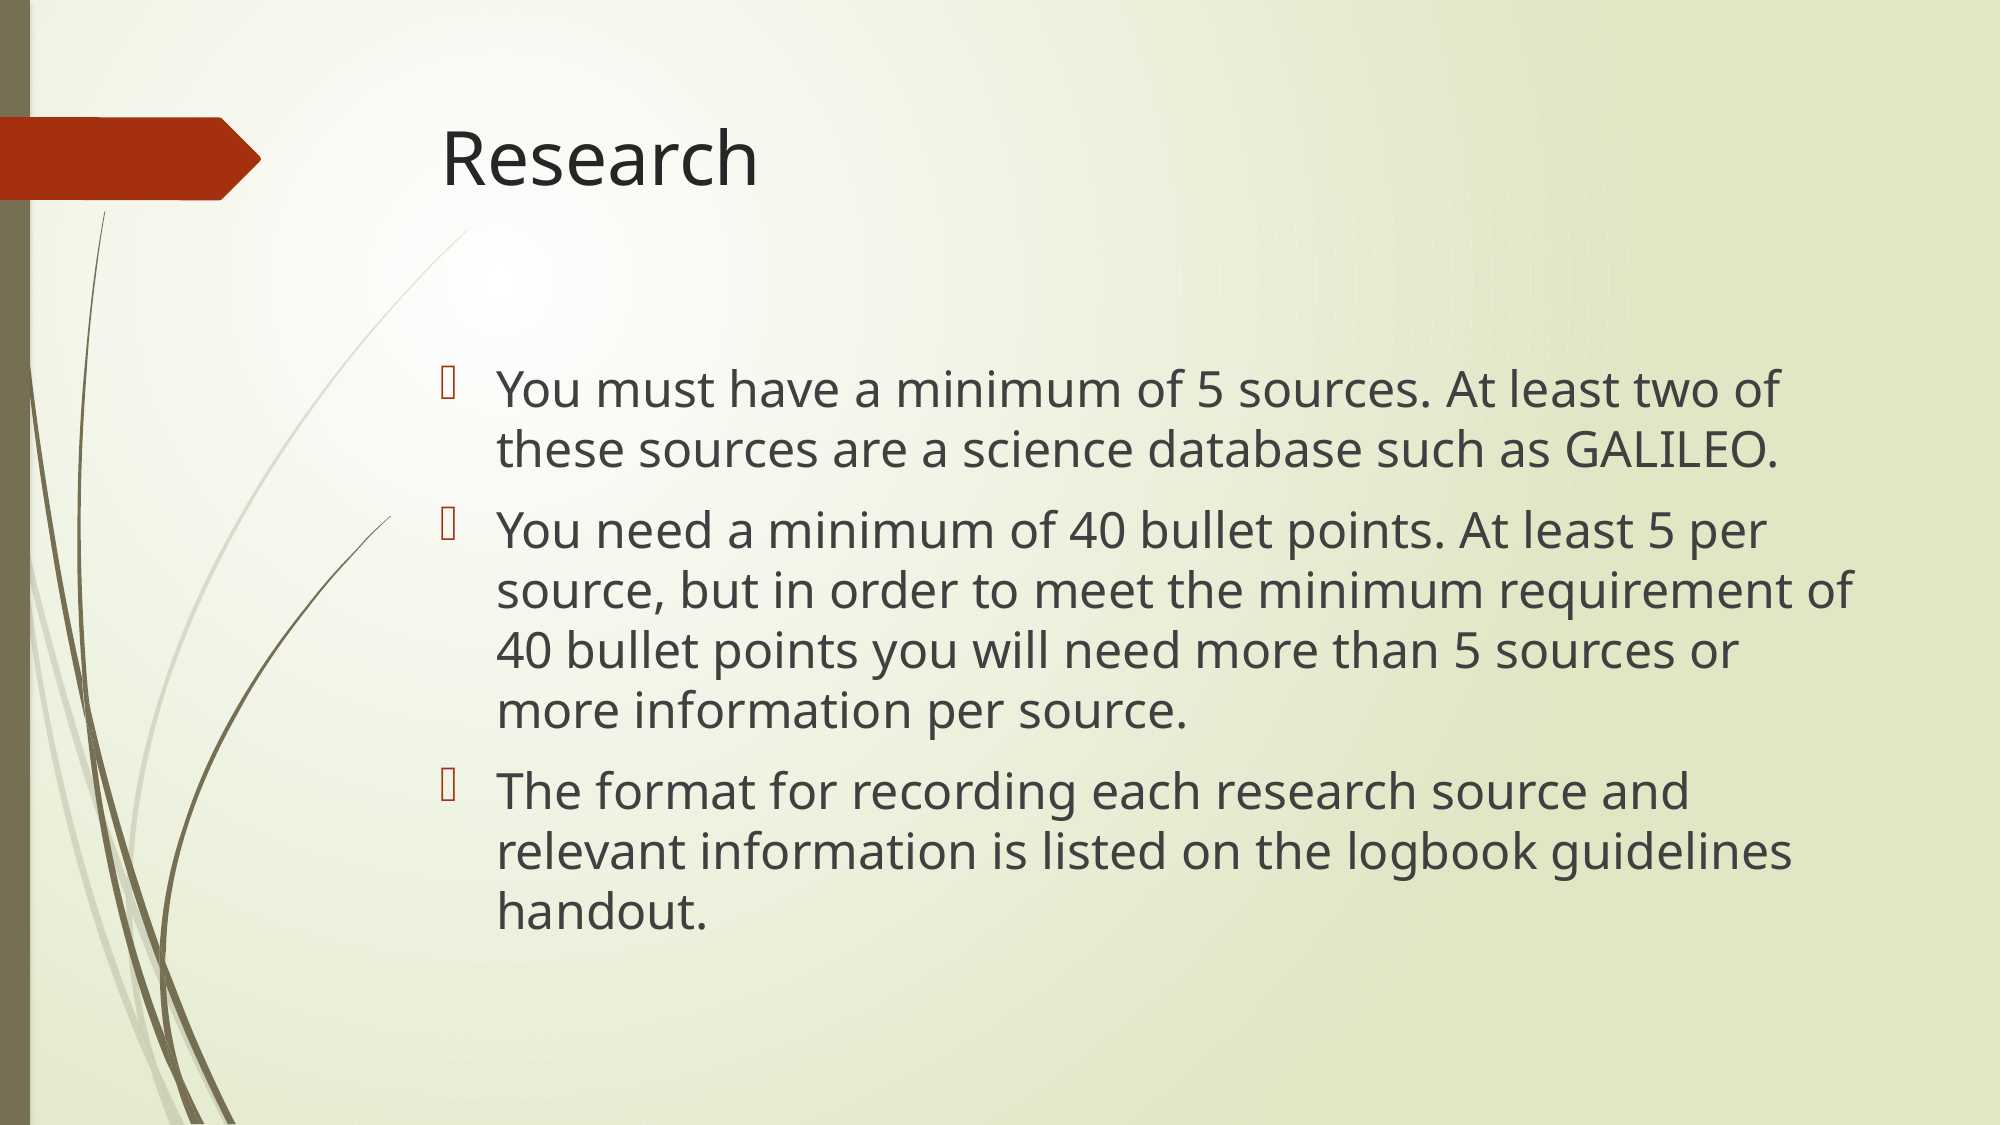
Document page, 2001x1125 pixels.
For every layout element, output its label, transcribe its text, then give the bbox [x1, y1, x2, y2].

list You must have a minimum of 5 sources. At least two of these sources are a science database such as GALILEO. You need a minimum of 40 bullet points. At least 5 per source, but in order to meet the minimum requirement of 40 bullet points you will need more than 5 sources or more information per source. The format for recording each research source and relevant information is listed on the logbook guidelines handout. [424, 350, 1888, 970]
title Research [425, 102, 1888, 313]
